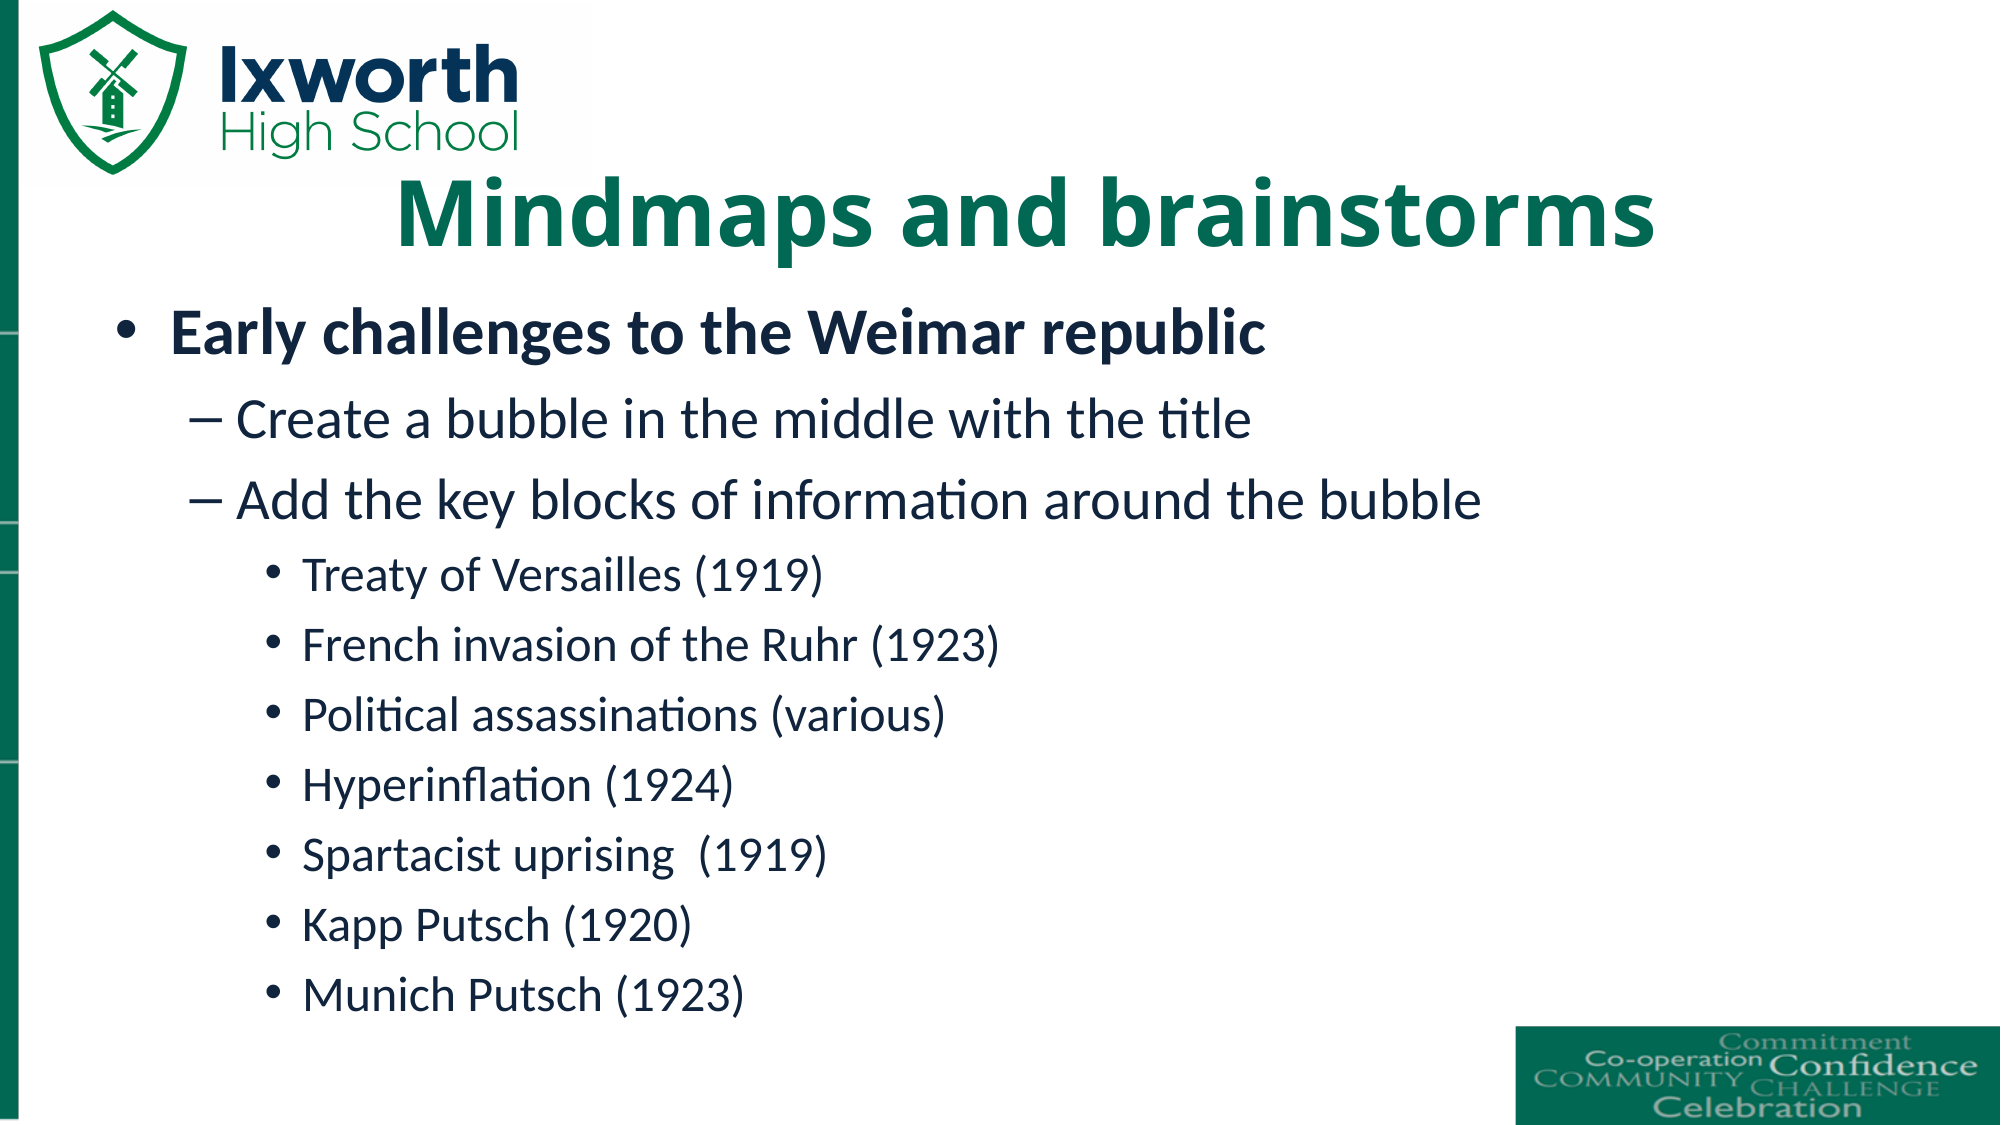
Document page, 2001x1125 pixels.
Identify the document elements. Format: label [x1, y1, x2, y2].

text_box [0, 0, 2000, 1125]
